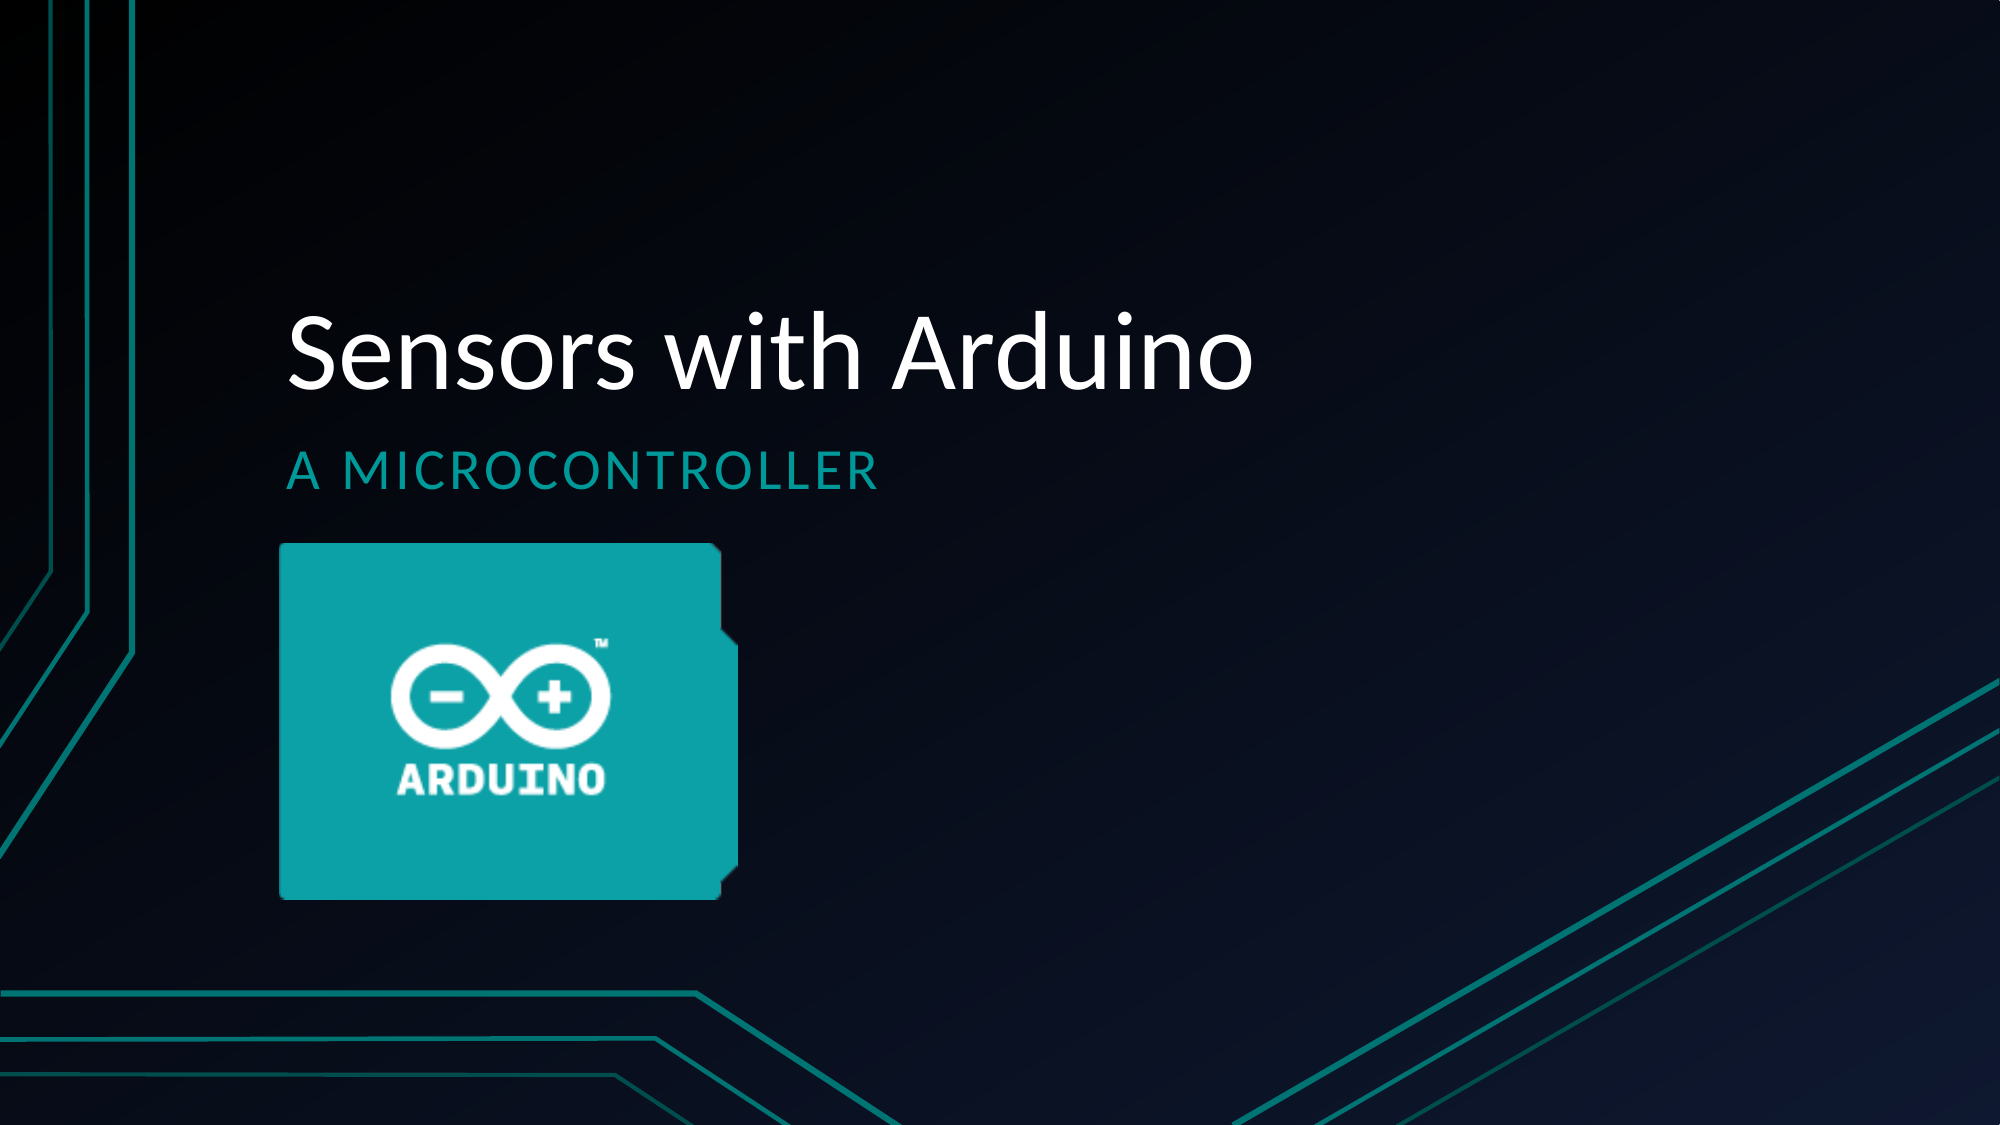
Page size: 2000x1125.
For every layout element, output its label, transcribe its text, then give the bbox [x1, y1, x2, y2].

picture [278, 543, 738, 901]
subtitle A Microcontroller [266, 429, 1700, 717]
title Sensors with Arduino [266, 95, 1700, 424]
